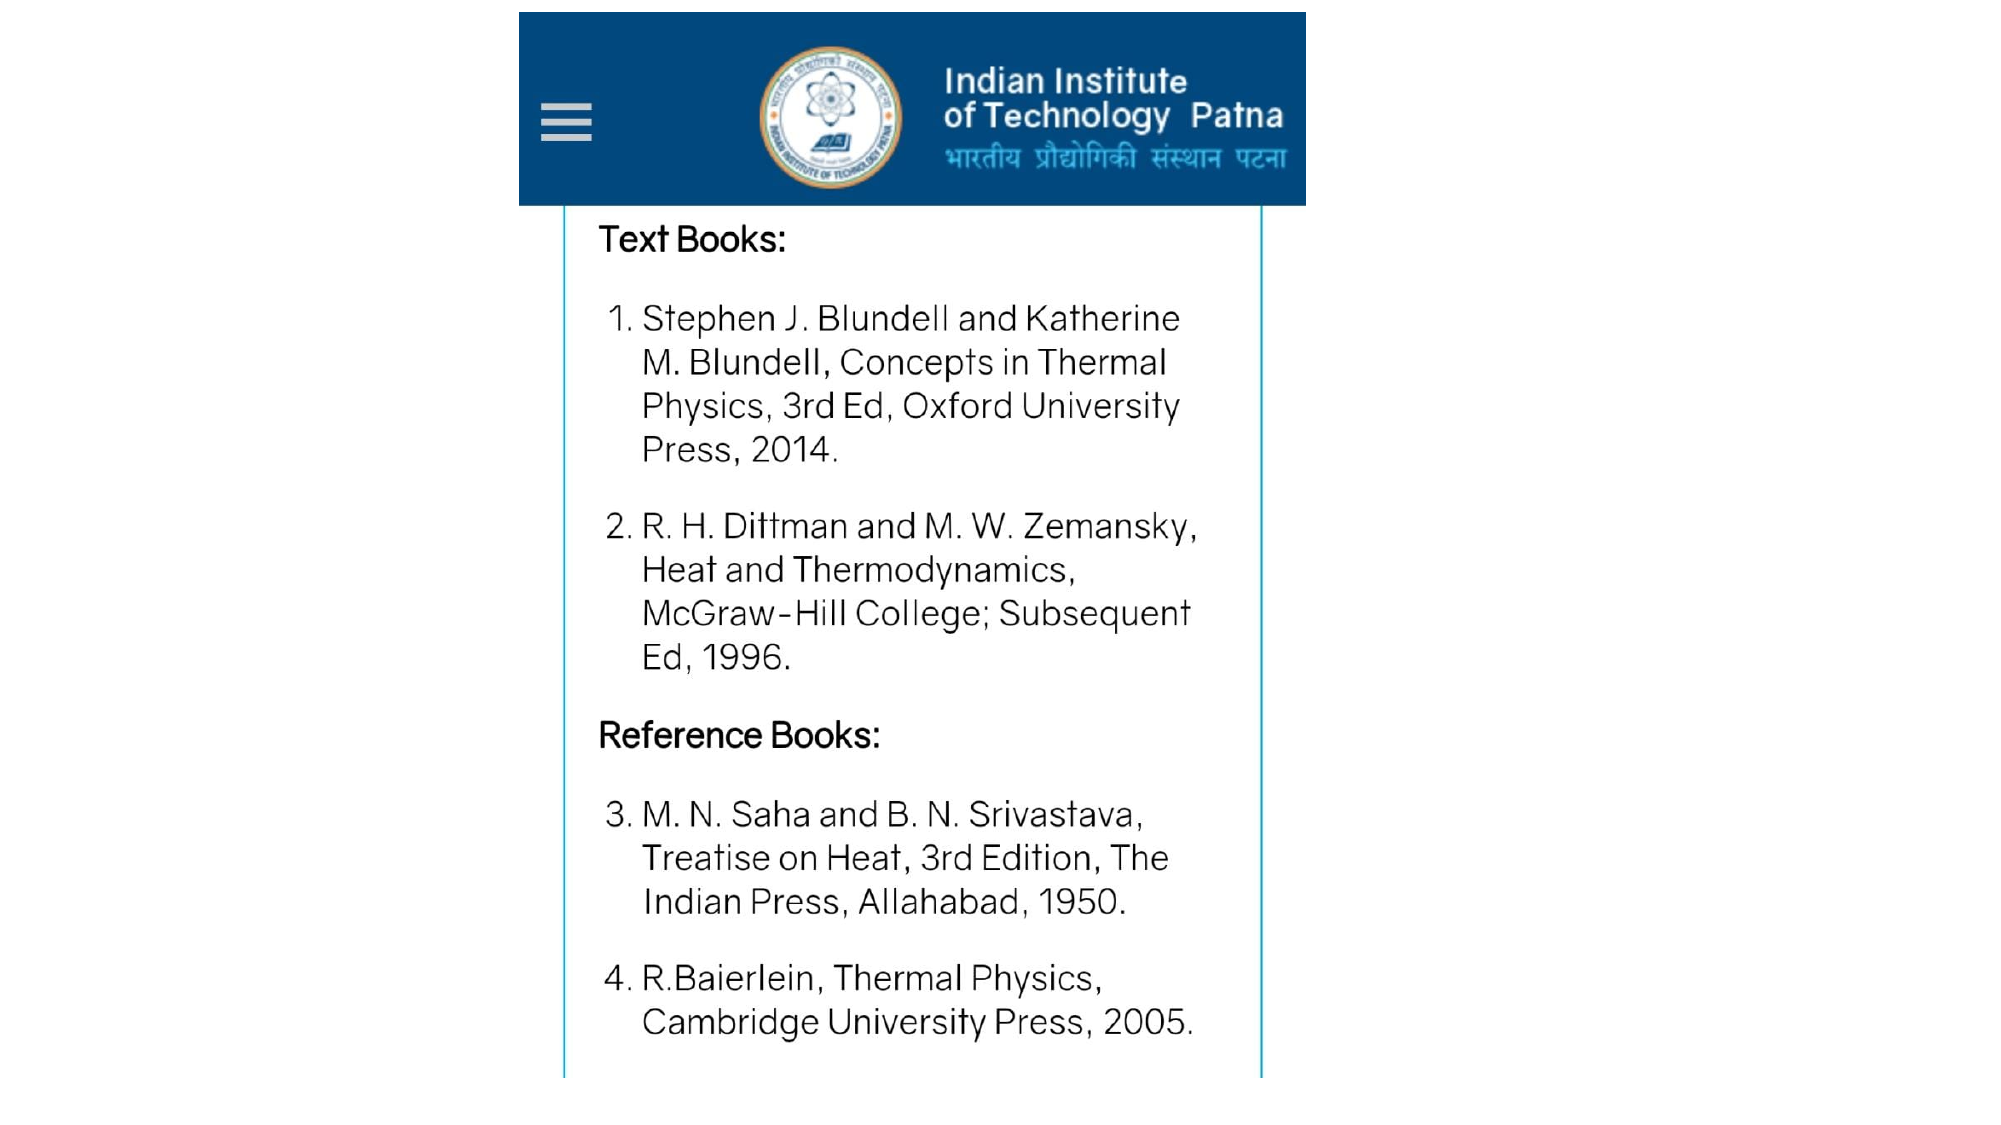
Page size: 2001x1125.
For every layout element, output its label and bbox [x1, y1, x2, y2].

picture [519, 12, 1306, 1078]
